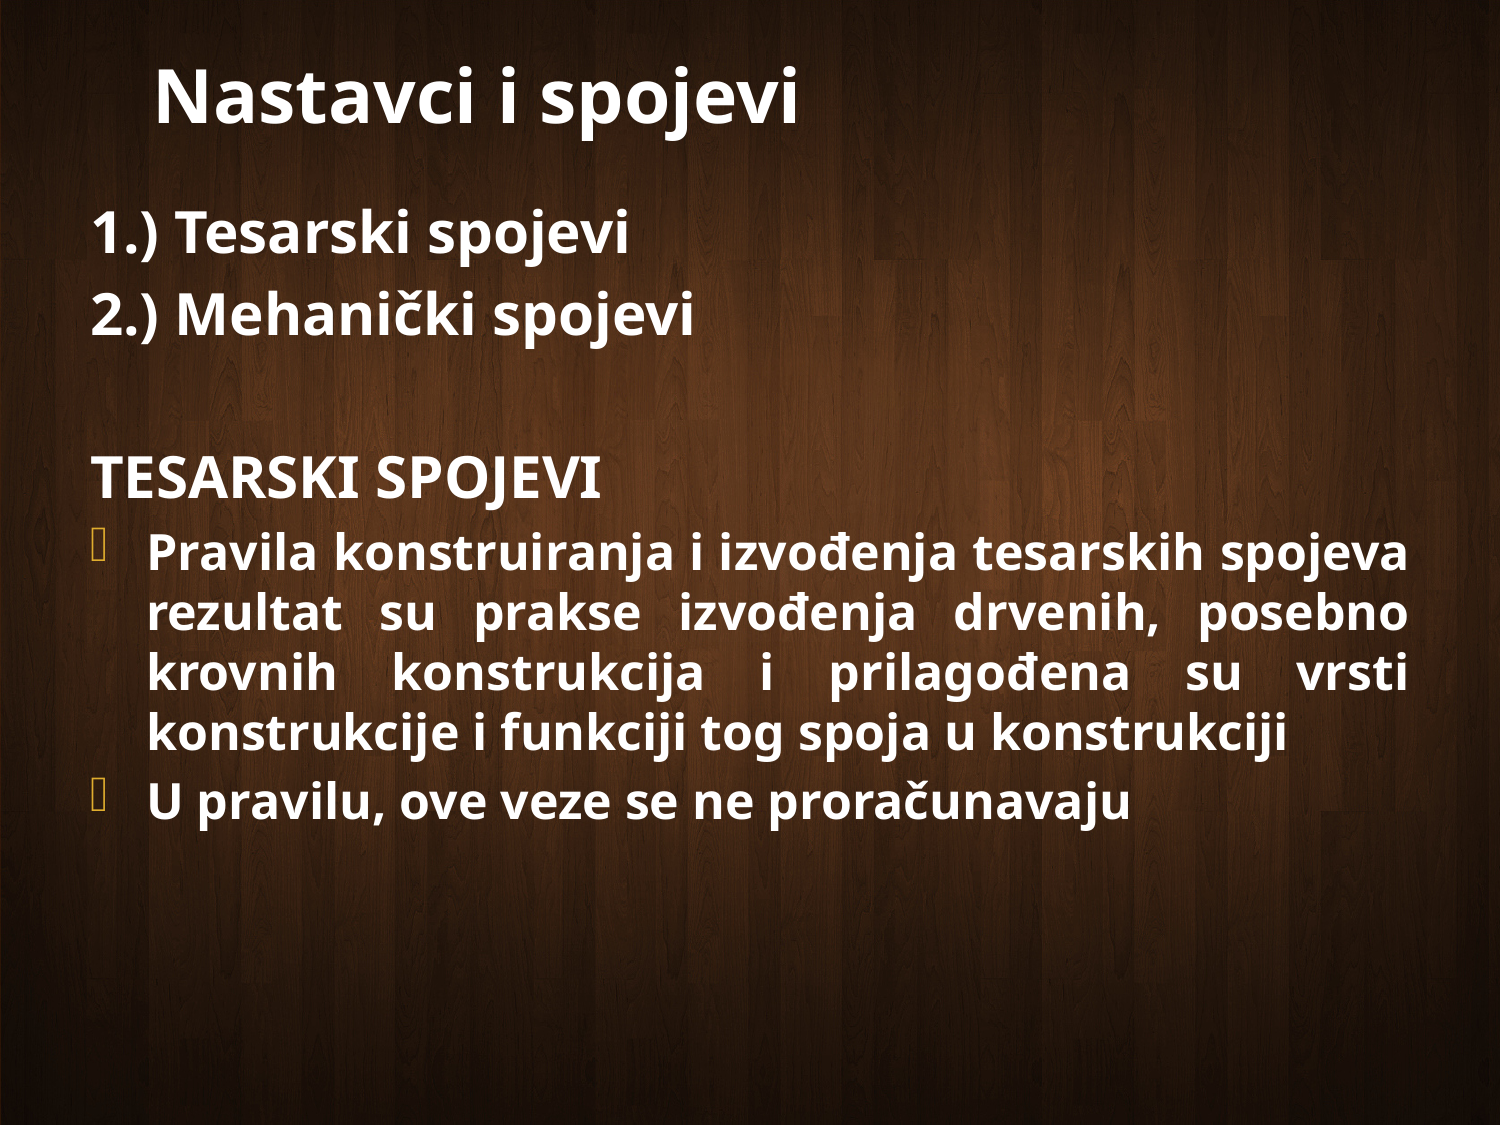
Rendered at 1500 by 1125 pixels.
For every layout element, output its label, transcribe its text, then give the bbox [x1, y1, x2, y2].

title Nastavci i spojevi [137, 37, 1426, 151]
picture [0, 0, 1500, 1125]
list 1.) Tesarski spojevi 2.) Mehanički spojevi TESARSKI SPOJEVI Pravila konstruiranja i izvođenja tesarskih spojeva rezultat su prakse izvođenja drvenih, posebno krovnih konstrukcija i prilagođena su vrsti konstrukcije i funkciji tog spoja u konstrukciji U pravilu, ove veze se ne proračunavaju [74, 187, 1426, 1032]
